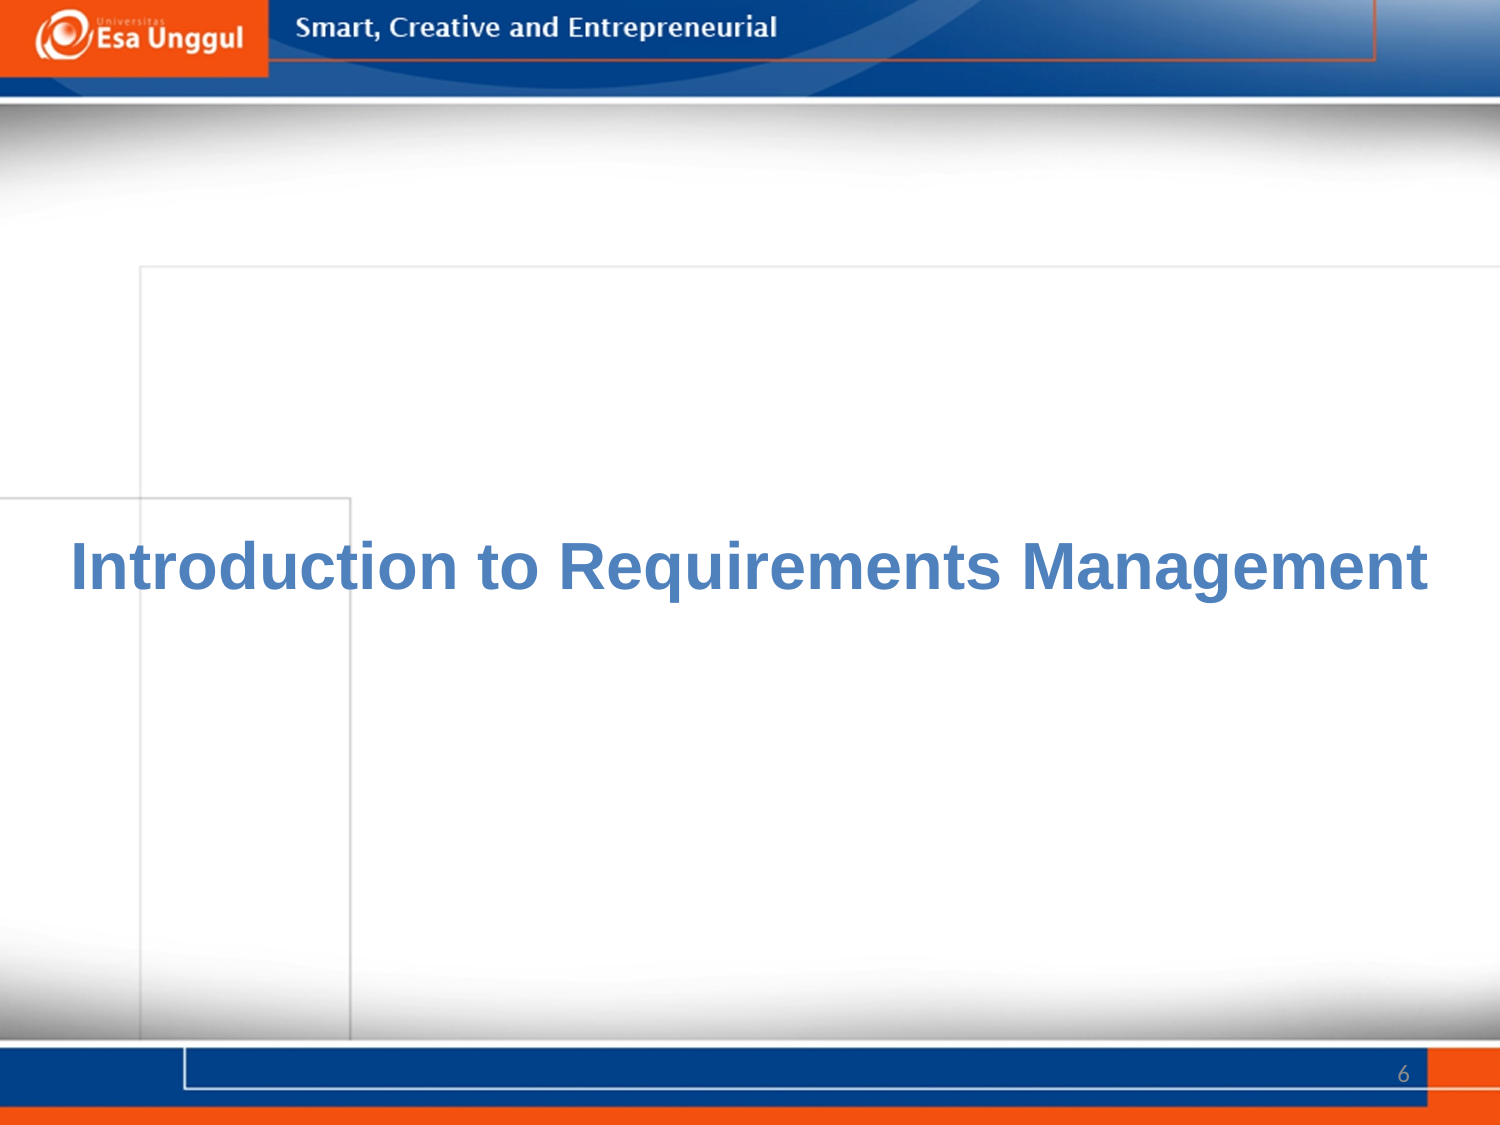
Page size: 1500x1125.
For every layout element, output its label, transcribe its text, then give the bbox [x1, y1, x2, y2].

slide_number 6 [1074, 1042, 1425, 1103]
picture [0, 0, 1500, 1125]
text_box Introduction to Requirements Management [22, 469, 1478, 657]
